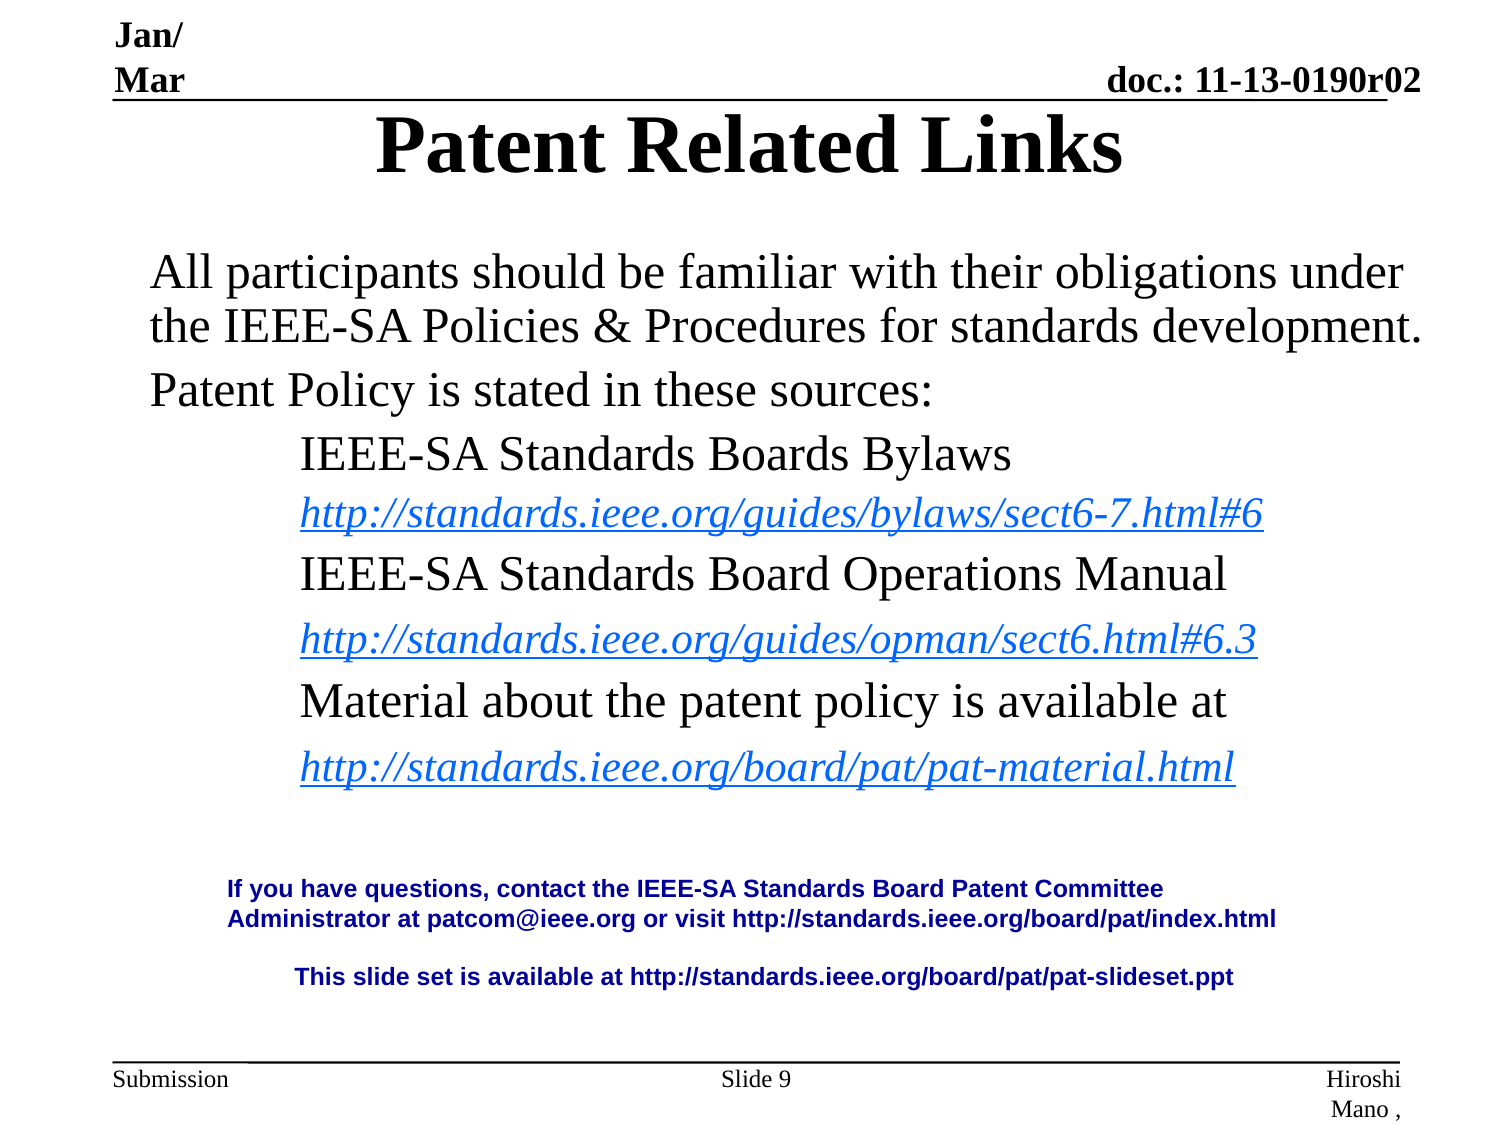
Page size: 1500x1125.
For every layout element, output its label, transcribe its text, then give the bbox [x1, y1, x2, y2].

text_box If you have questions, contact the IEEE-SA Standards Board Patent Committee Administrator at patcom@ieee.org or visit http://standards.ieee.org/board/pat/index.html This slide set is available at http://standards.ieee.org/board/pat/pat-slideset.ppt [212, 865, 1325, 998]
slide_number Jan/Mar [114, 54, 224, 101]
list All participants should be familiar with their obligations under the IEEE-SA Policies & Procedures for standards development. Patent Policy is stated in these sources: IEEE-SA Standards Boards Bylaws http://standards.ieee.org/guides/bylaws/sect6-7.html#6 IEEE-SA Standards Board Operations Manual http://standards.ieee.org/guides/opman/sect6.html#6.3 Material about the patent policy is available at http://standards.ieee.org/board/pat/pat-material.html [12, 237, 1488, 876]
slide_number Slide 9 [712, 1061, 800, 1093]
footer Hiroshi Mano , ATRD Root,Lab [1324, 1061, 1402, 1093]
title Patent Related Links [74, 44, 1426, 233]
